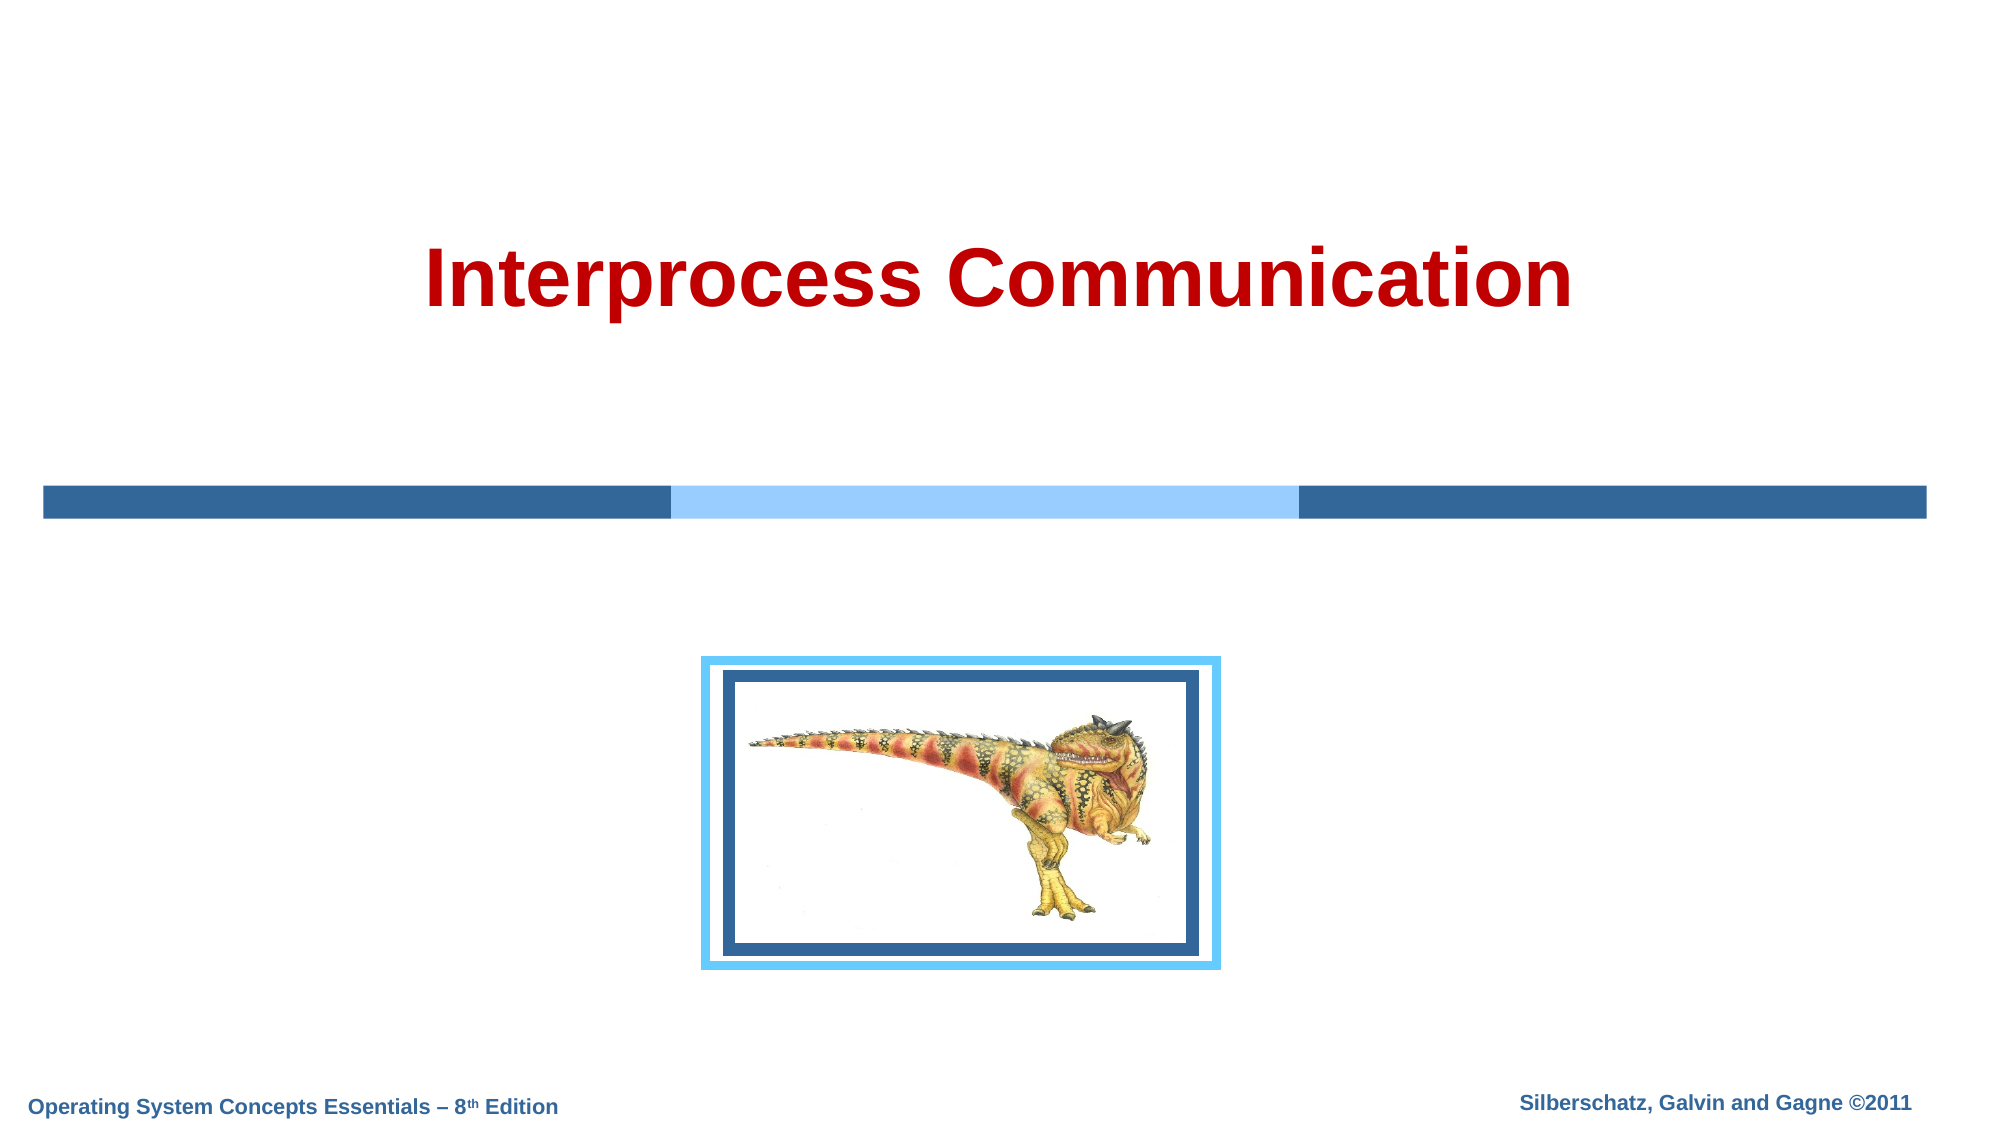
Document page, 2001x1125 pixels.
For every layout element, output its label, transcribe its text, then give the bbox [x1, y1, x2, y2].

title Interprocess Communication [150, 112, 1850, 462]
picture [735, 682, 1186, 943]
